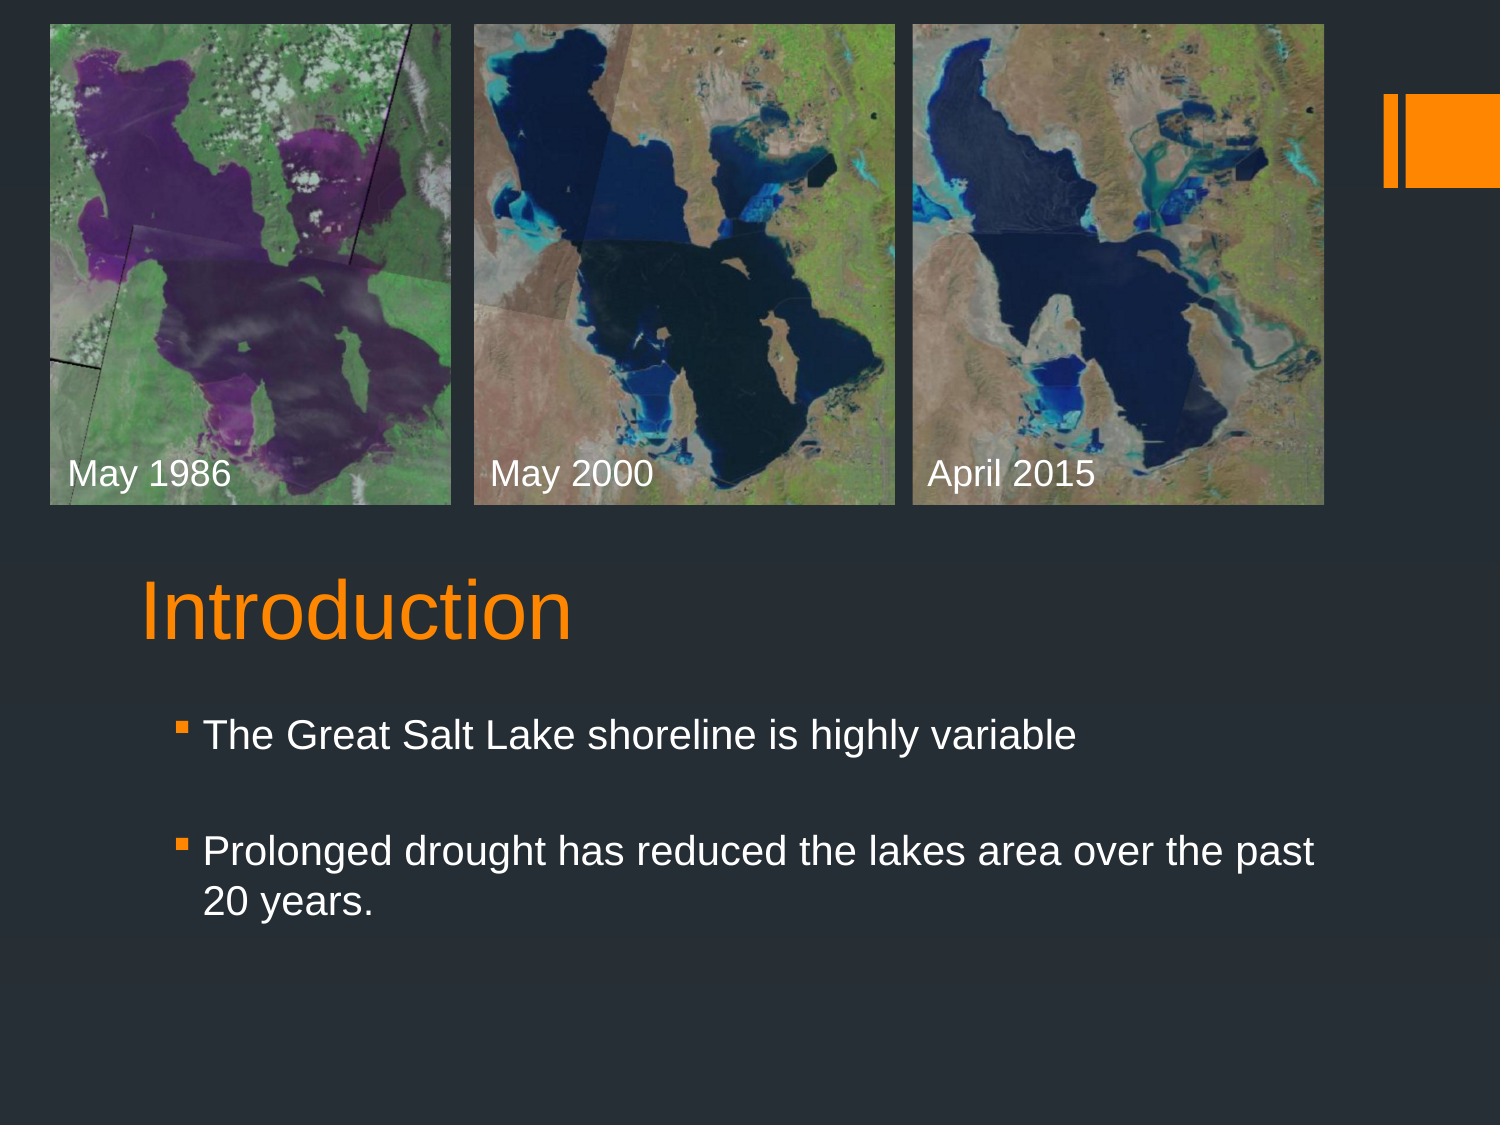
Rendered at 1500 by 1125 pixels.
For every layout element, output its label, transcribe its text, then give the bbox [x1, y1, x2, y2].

picture [911, 24, 1325, 506]
list The Great Salt Lake shoreline is highly variable Prolonged drought has reduced the lakes area over the past 20 years. [150, 699, 1350, 1035]
picture [49, 24, 452, 506]
title Introduction [124, 474, 1325, 665]
picture [474, 24, 896, 506]
